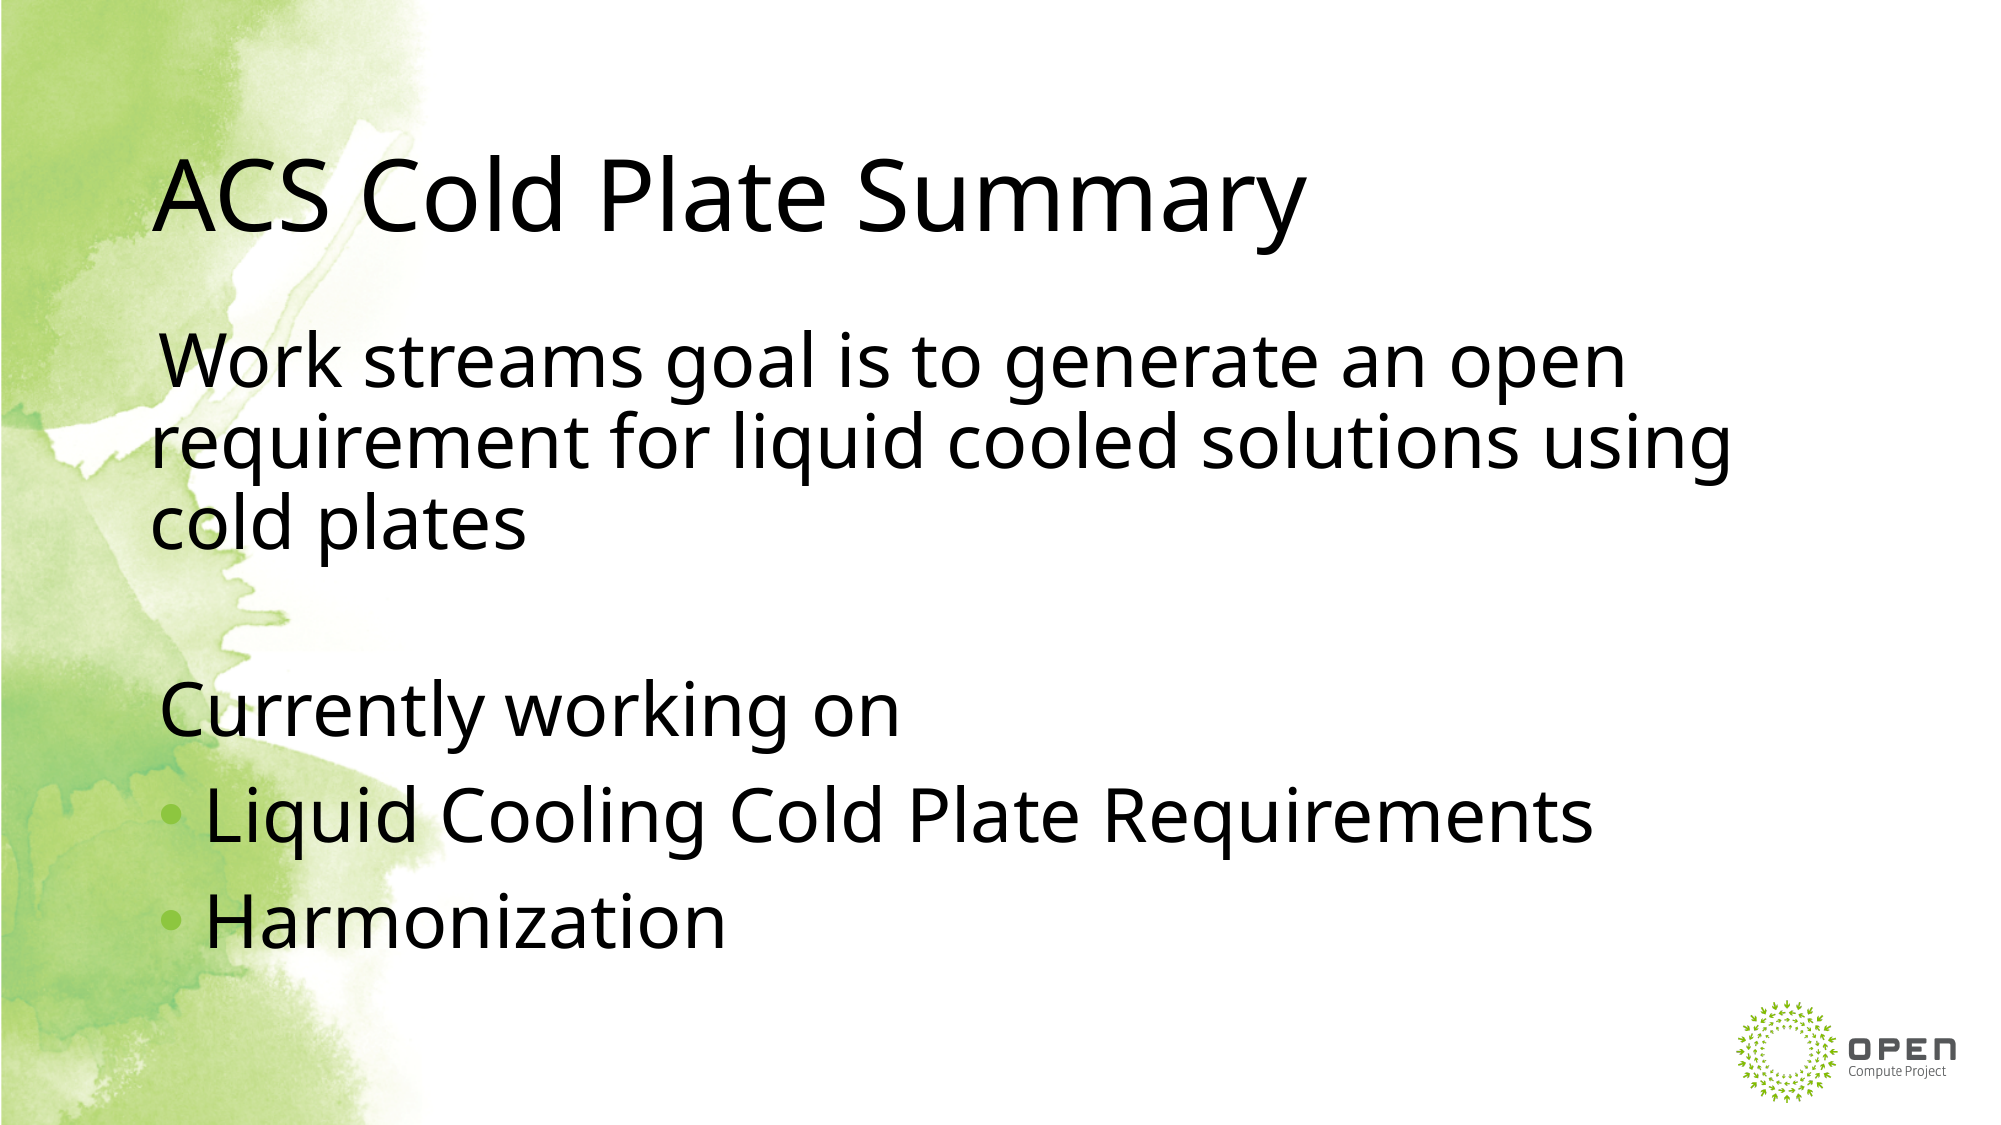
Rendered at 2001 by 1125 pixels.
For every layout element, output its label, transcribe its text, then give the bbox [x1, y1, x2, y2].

list Work streams goal is to generate an open requirement for liquid cooled solutions using cold plates Currently working on Liquid Cooling Cold Plate Requirements Harmonization [95, 307, 1821, 1022]
title ACS Cold Plate Summary [137, 90, 1863, 308]
picture [2, 0, 1125, 1125]
picture [1700, 977, 1997, 1125]
